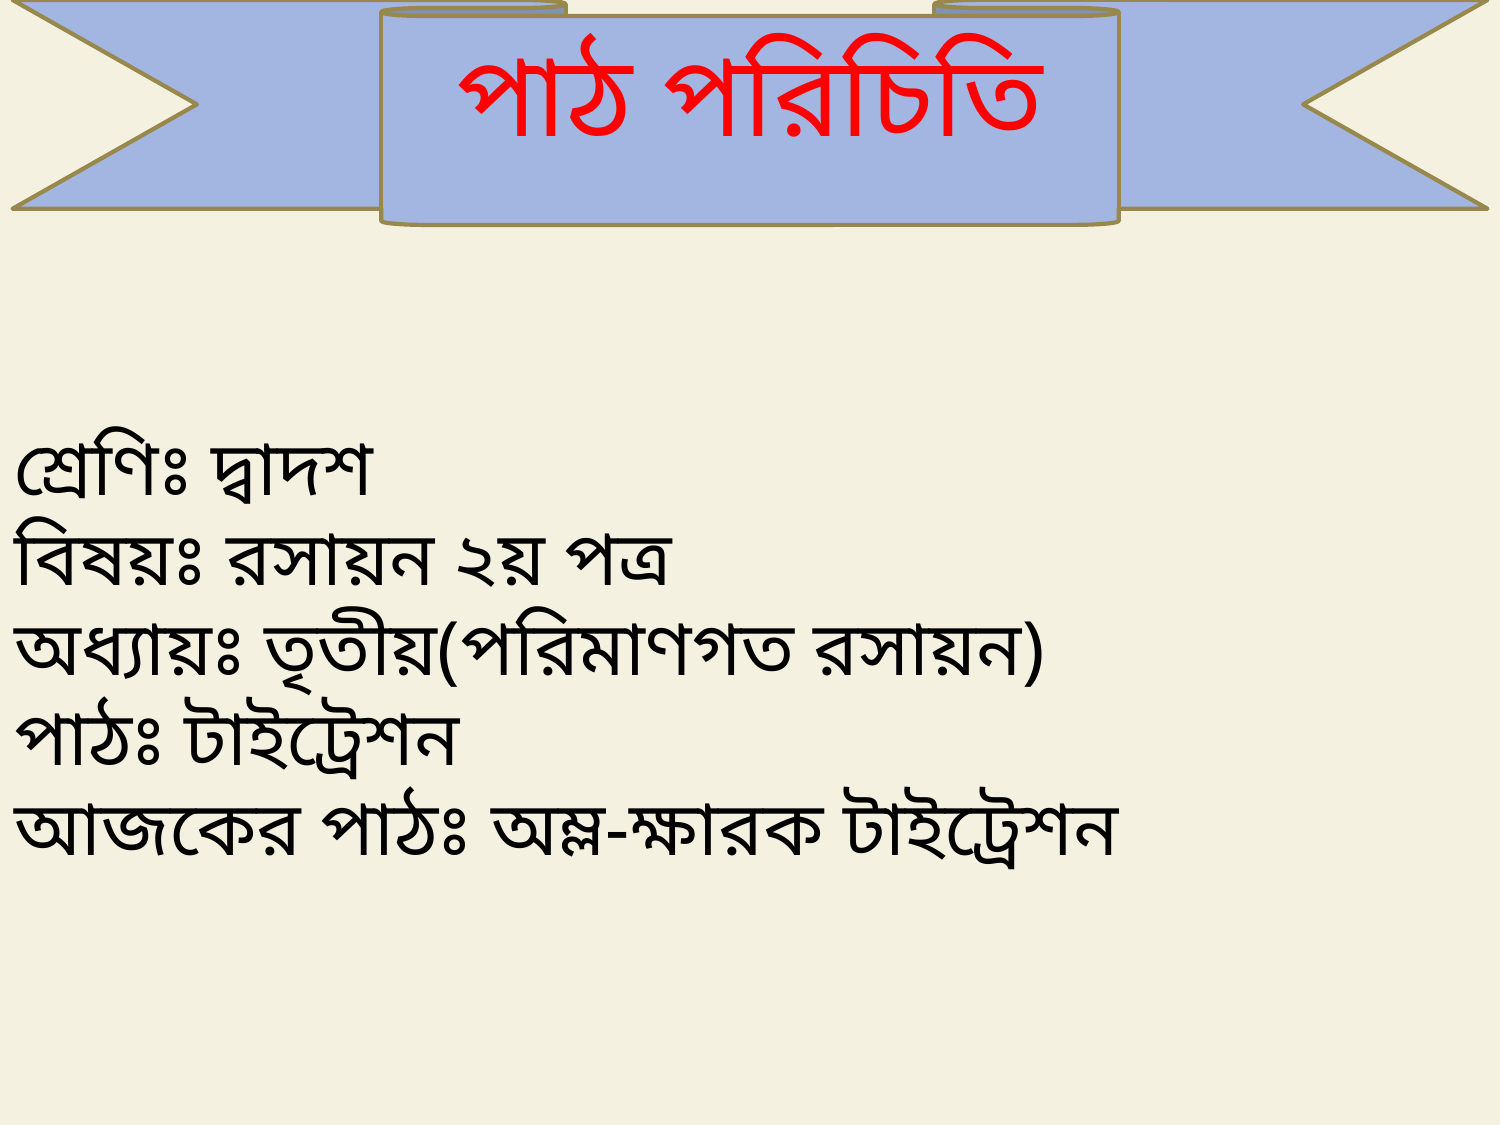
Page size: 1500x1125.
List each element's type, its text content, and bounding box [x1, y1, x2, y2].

title শ্রেণিঃ দ্বাদশ বিষয়ঃ রসায়ন ২য় পত্র অধ্যায়ঃ তৃতীয়(পরিমাণগত রসায়ন) পাঠঃ টাইট্রেশন আজকের পাঠঃ অম্ল-ক্ষারক টাইট্রেশন [0, 0, 1500, 1125]
text_box পাঠ পরিচিতি [10, 0, 1490, 228]
